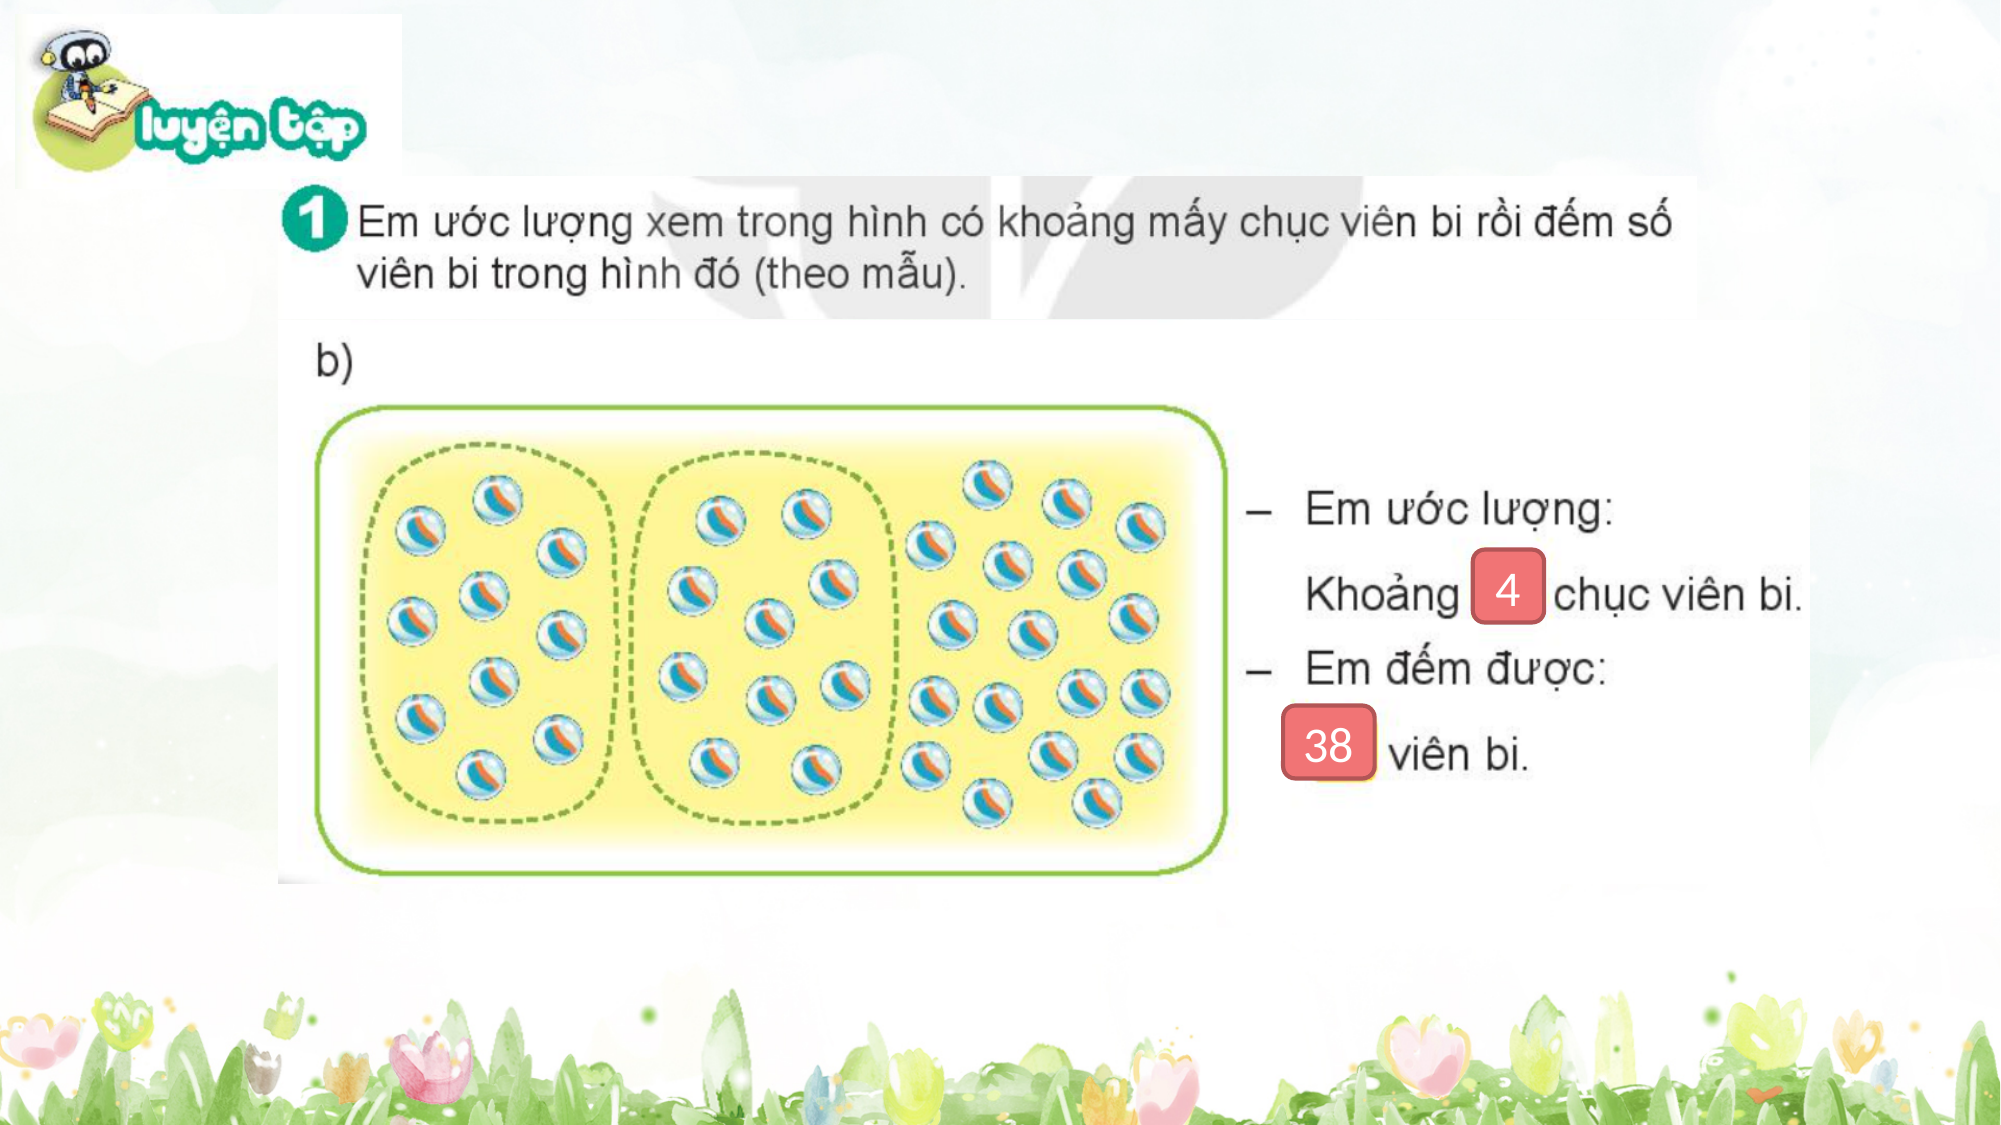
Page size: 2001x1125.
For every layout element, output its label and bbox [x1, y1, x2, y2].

picture [0, 0, 2001, 1125]
list [15, 14, 402, 189]
